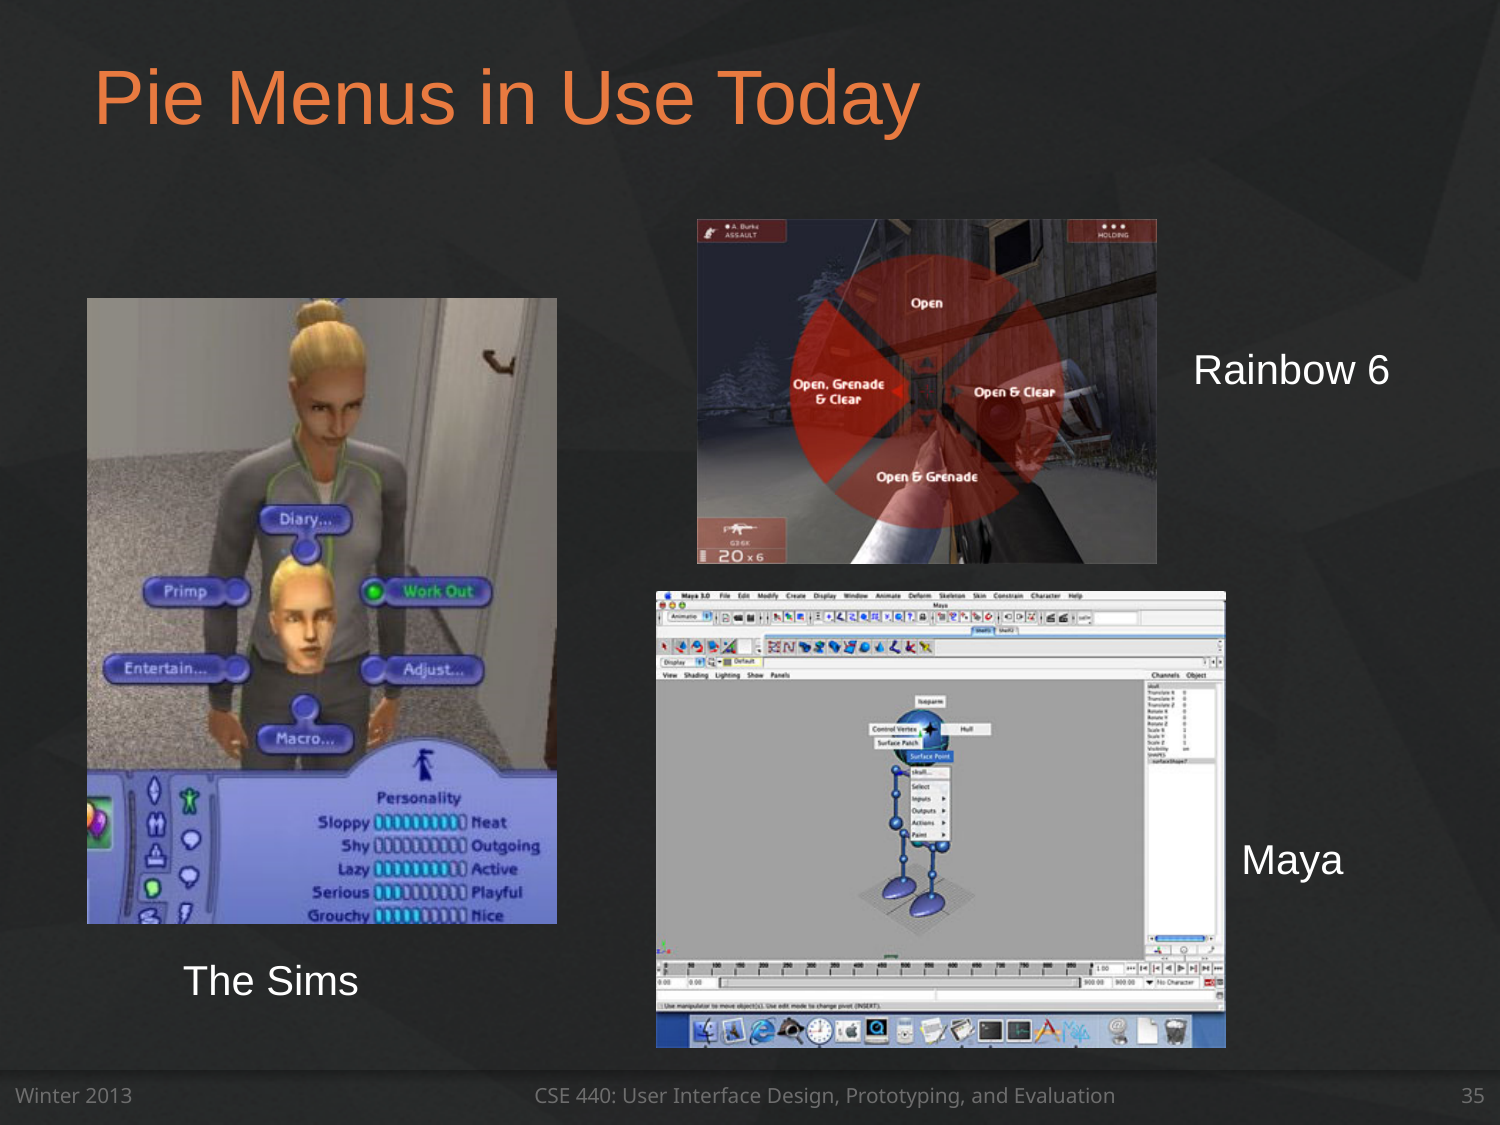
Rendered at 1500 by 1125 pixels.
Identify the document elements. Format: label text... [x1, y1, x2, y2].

picture [0, 0, 1500, 1074]
text_box The Sims [168, 946, 375, 1012]
title Pie Menus in Use Today [78, 0, 1500, 188]
footer CSE 440: User Interface Design, Prototyping, and Evaluation [312, 1074, 1337, 1125]
text_box Maya [1231, 825, 1500, 891]
slide_number 35 [1337, 1074, 1500, 1125]
slide_number Winter 2013 [0, 1074, 312, 1125]
text_box Rainbow 6 [1178, 335, 1452, 401]
